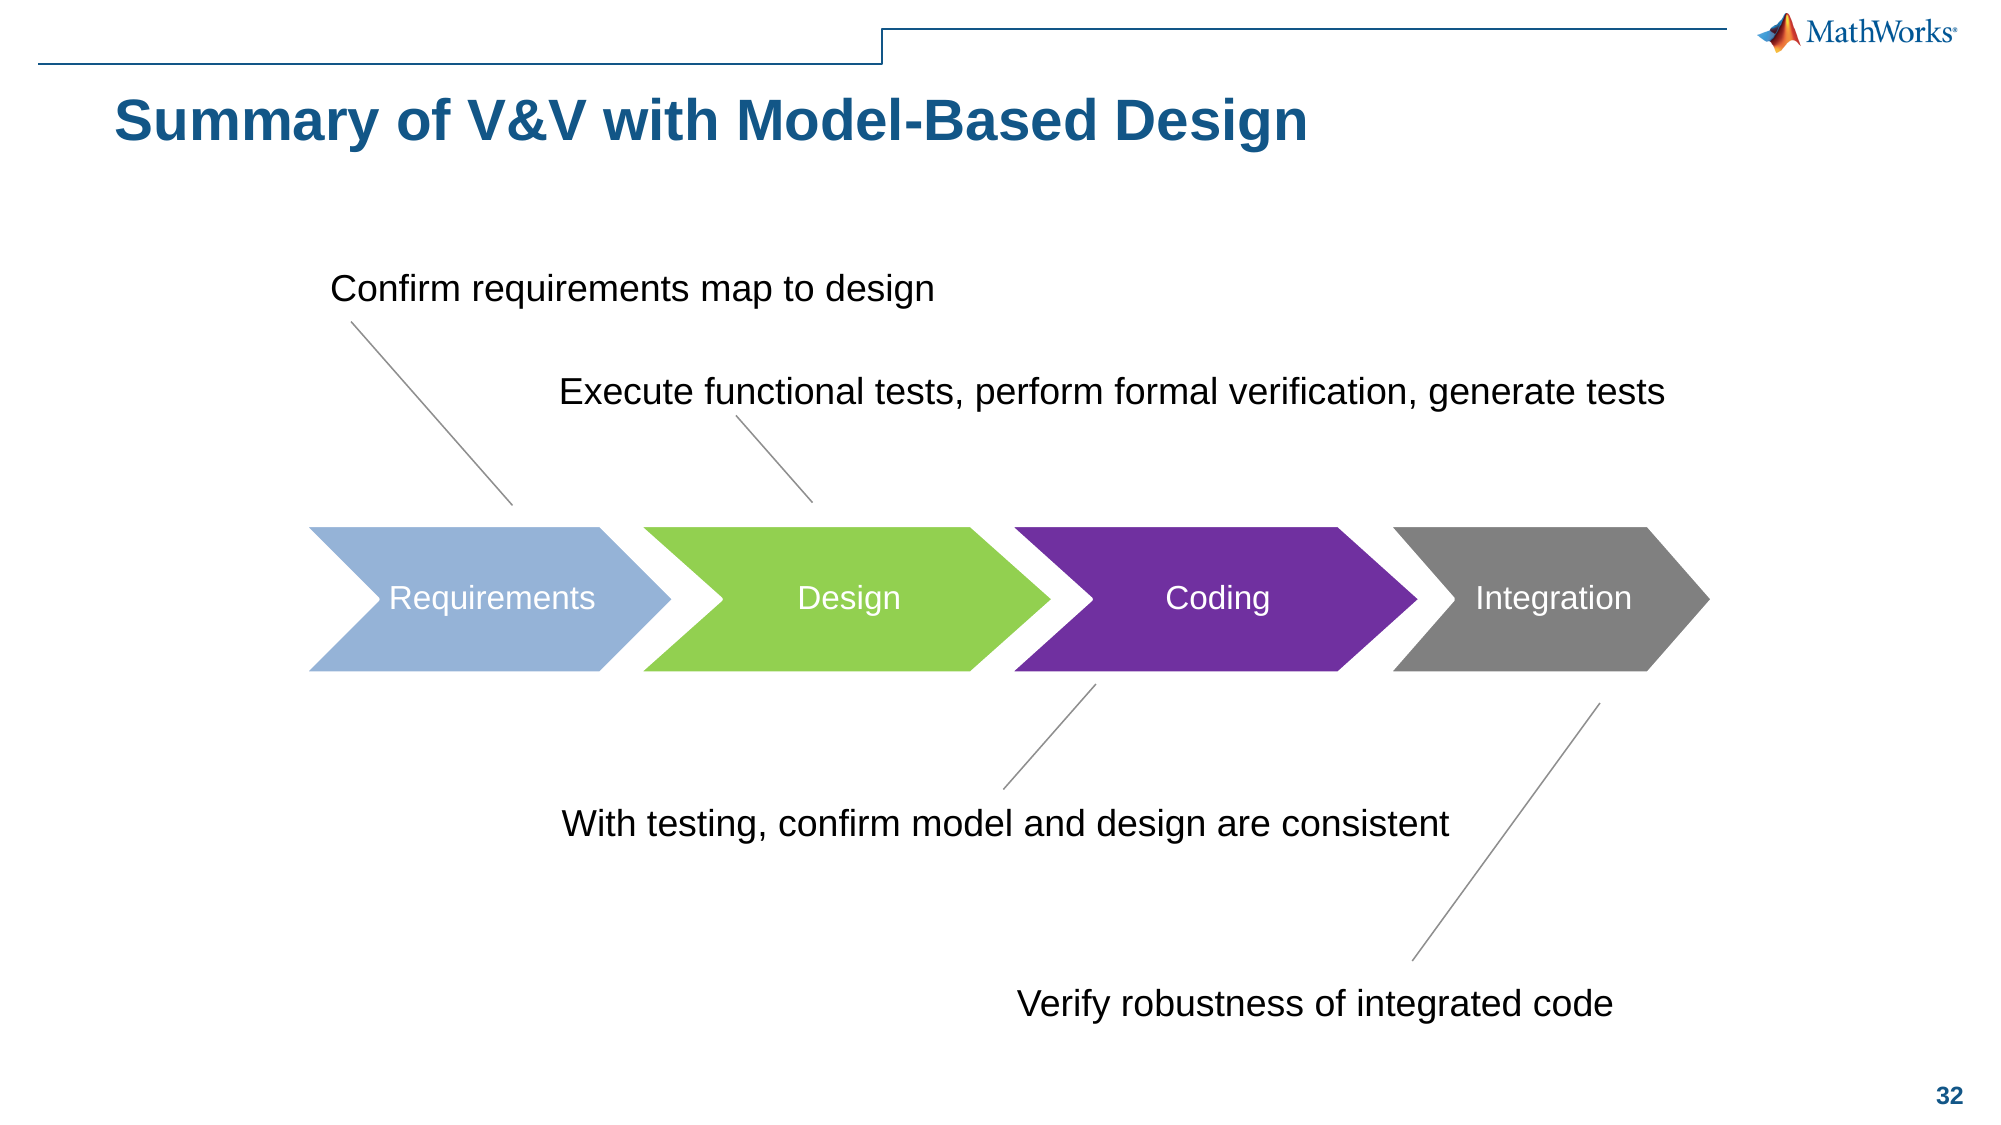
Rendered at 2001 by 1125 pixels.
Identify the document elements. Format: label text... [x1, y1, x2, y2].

picture [1751, 3, 1970, 63]
text_box Coding [1006, 522, 1424, 676]
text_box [1003, 683, 1097, 790]
text_box With testing, confirm model and design are consistent [546, 791, 1406, 851]
text_box Design [635, 522, 1057, 676]
text_box Confirm requirements map to design [315, 257, 951, 317]
text_box Execute functional tests, perform formal verification, generate tests [544, 359, 1682, 420]
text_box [350, 321, 513, 506]
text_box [735, 415, 813, 503]
title Summary of V&V with Model-Based Design [99, 75, 1867, 238]
text_box Integration [1386, 522, 1715, 676]
text_box Verify robustness of integrated code [1002, 971, 1629, 1031]
text_box Requirements [301, 522, 677, 676]
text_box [1411, 702, 1601, 962]
